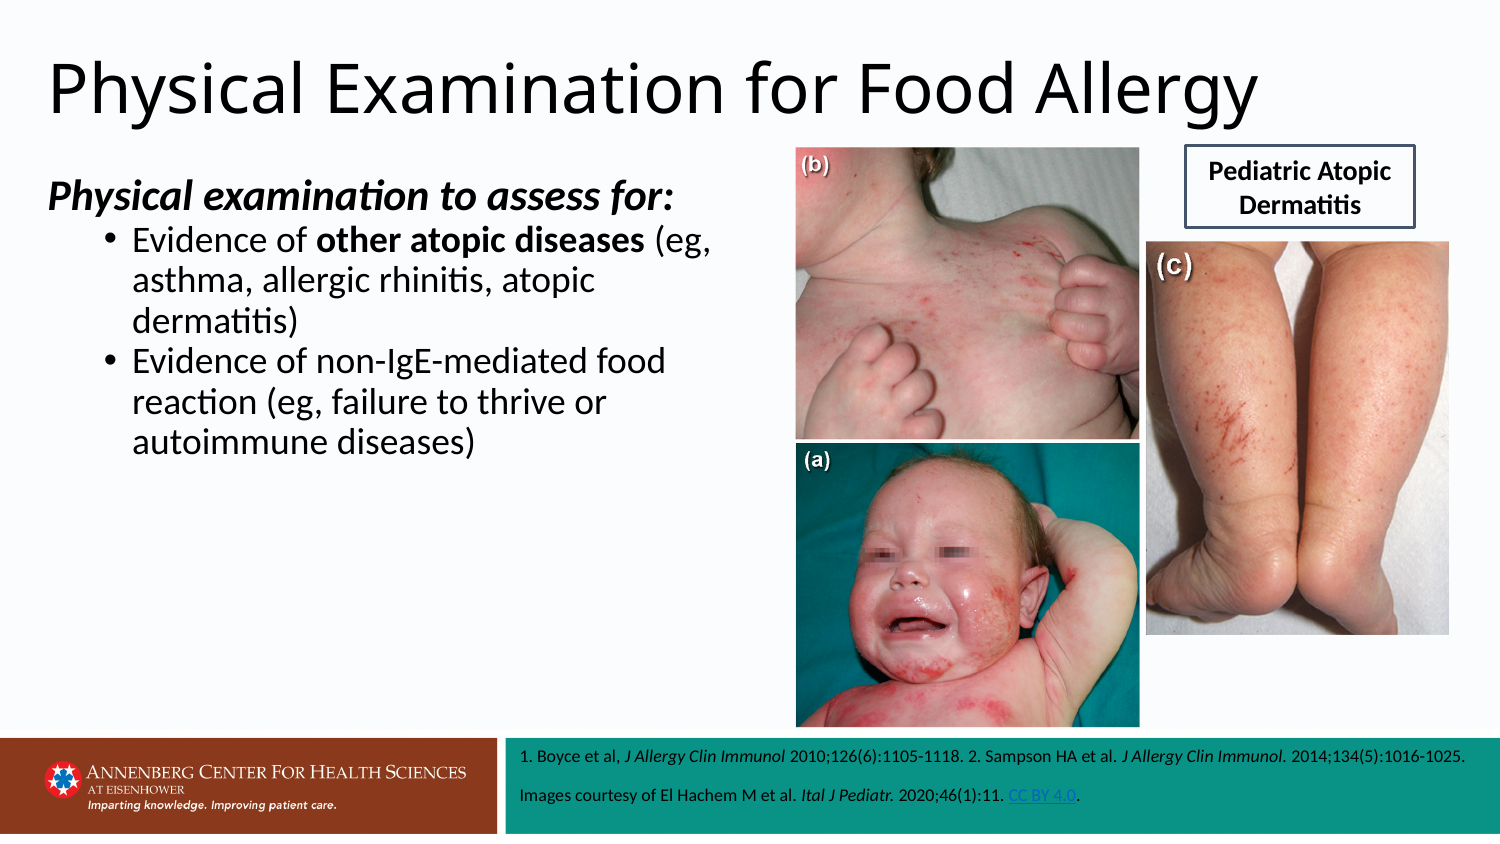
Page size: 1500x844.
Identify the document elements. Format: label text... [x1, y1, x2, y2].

title Physical Examination for Food Allergy [32, 21, 1470, 163]
picture [0, 0, 1500, 844]
list Physical examination to assess for: Evidence of other atopic diseases (eg, asthma, allergic rhinitis, atopic dermatitis) Evidence of non-IgE-mediated food reaction (eg, failure to thrive or autoimmune diseases) [32, 165, 750, 696]
text_box Pediatric Atopic Dermatitis [1185, 145, 1415, 228]
list 1. Boyce et al, J Allergy Clin Immunol 2010;126(6):1105-1118. 2. Sampson HA et al. J Allergy Clin Immunol. 2014;134(5):1016-1025. Images courtesy of El Hachem M et al. Ital J Pediatr. 2020;46(1):11. CC BY 4.0. [504, 739, 1500, 830]
